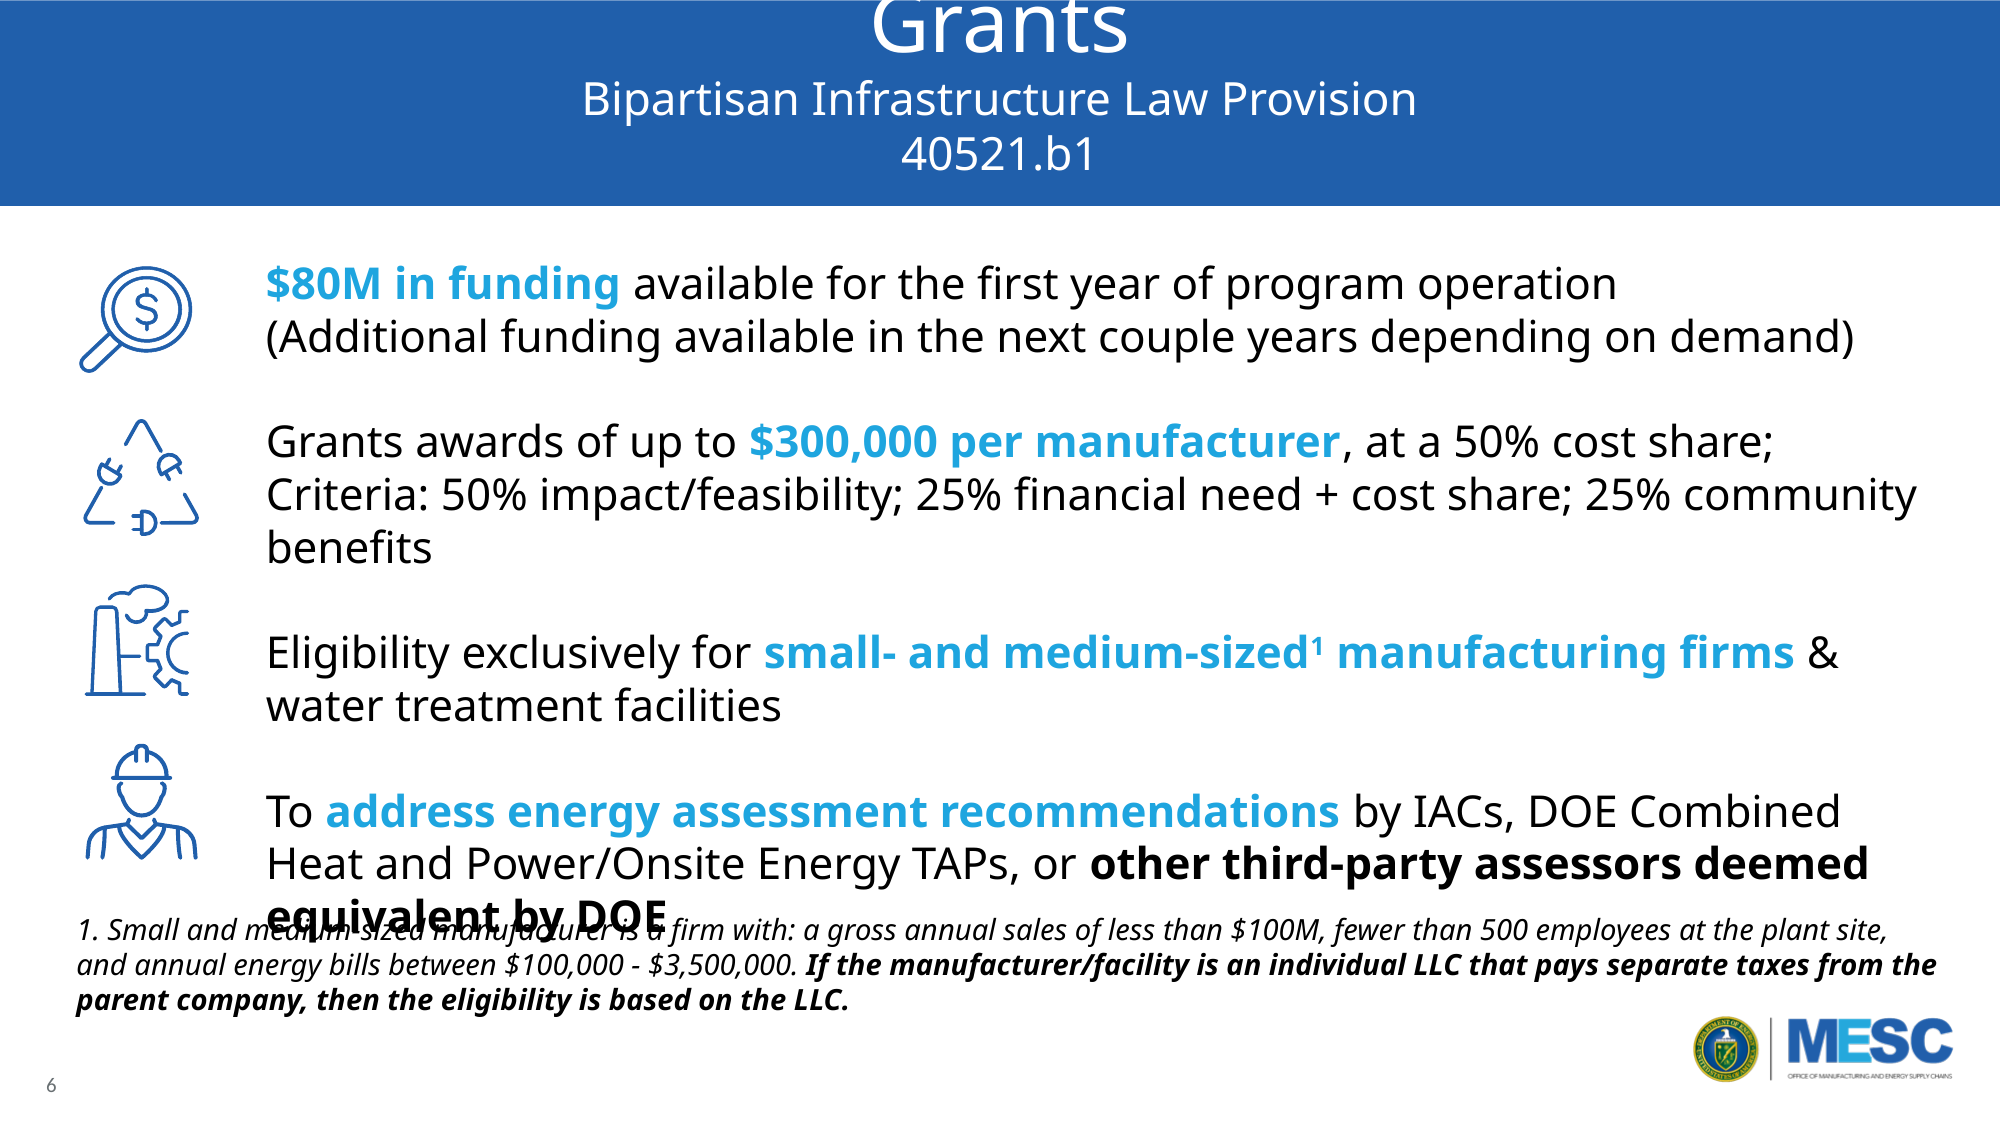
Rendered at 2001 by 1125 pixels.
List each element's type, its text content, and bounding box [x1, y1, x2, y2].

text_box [84, 420, 198, 535]
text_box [84, 584, 189, 696]
slide_number 6 [31, 1071, 115, 1097]
text_box 1. Small and medium-sized manufacturer is a firm with: a gross annual sales of less than $100M, fewer than 500 employees at the plant site, and annual energy bills between $100,000 - $3,500,000. If the manufacturer/facility is an individual LLC that pays separate taxes from the parent company, then the eligibility is based on the LLC. [53, 905, 1968, 1024]
title IAC Implementation Grants Bipartisan Infrastructure Law Provision 40521.b1 [476, 23, 1524, 180]
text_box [85, 743, 198, 860]
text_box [79, 266, 193, 373]
list $80M in funding available for the first year of program operation (Additional funding available in the next couple years depending on demand) Grants awards of up to $300,000 per manufacturer, at a 50% cost share; Criteria: 50% impact/feasibility; 25% financial need + cost share; 25% community benefits Eligibility exclusively for small- and medium-sized1 manufacturing firms & water treatment facilities To address energy assessment recommendations by IACs, DOE Combined Heat and Power/Onsite Energy TAPs, or other third-party assessors deemed equivalent by DOE [250, 247, 1966, 917]
picture [1682, 1008, 1978, 1088]
